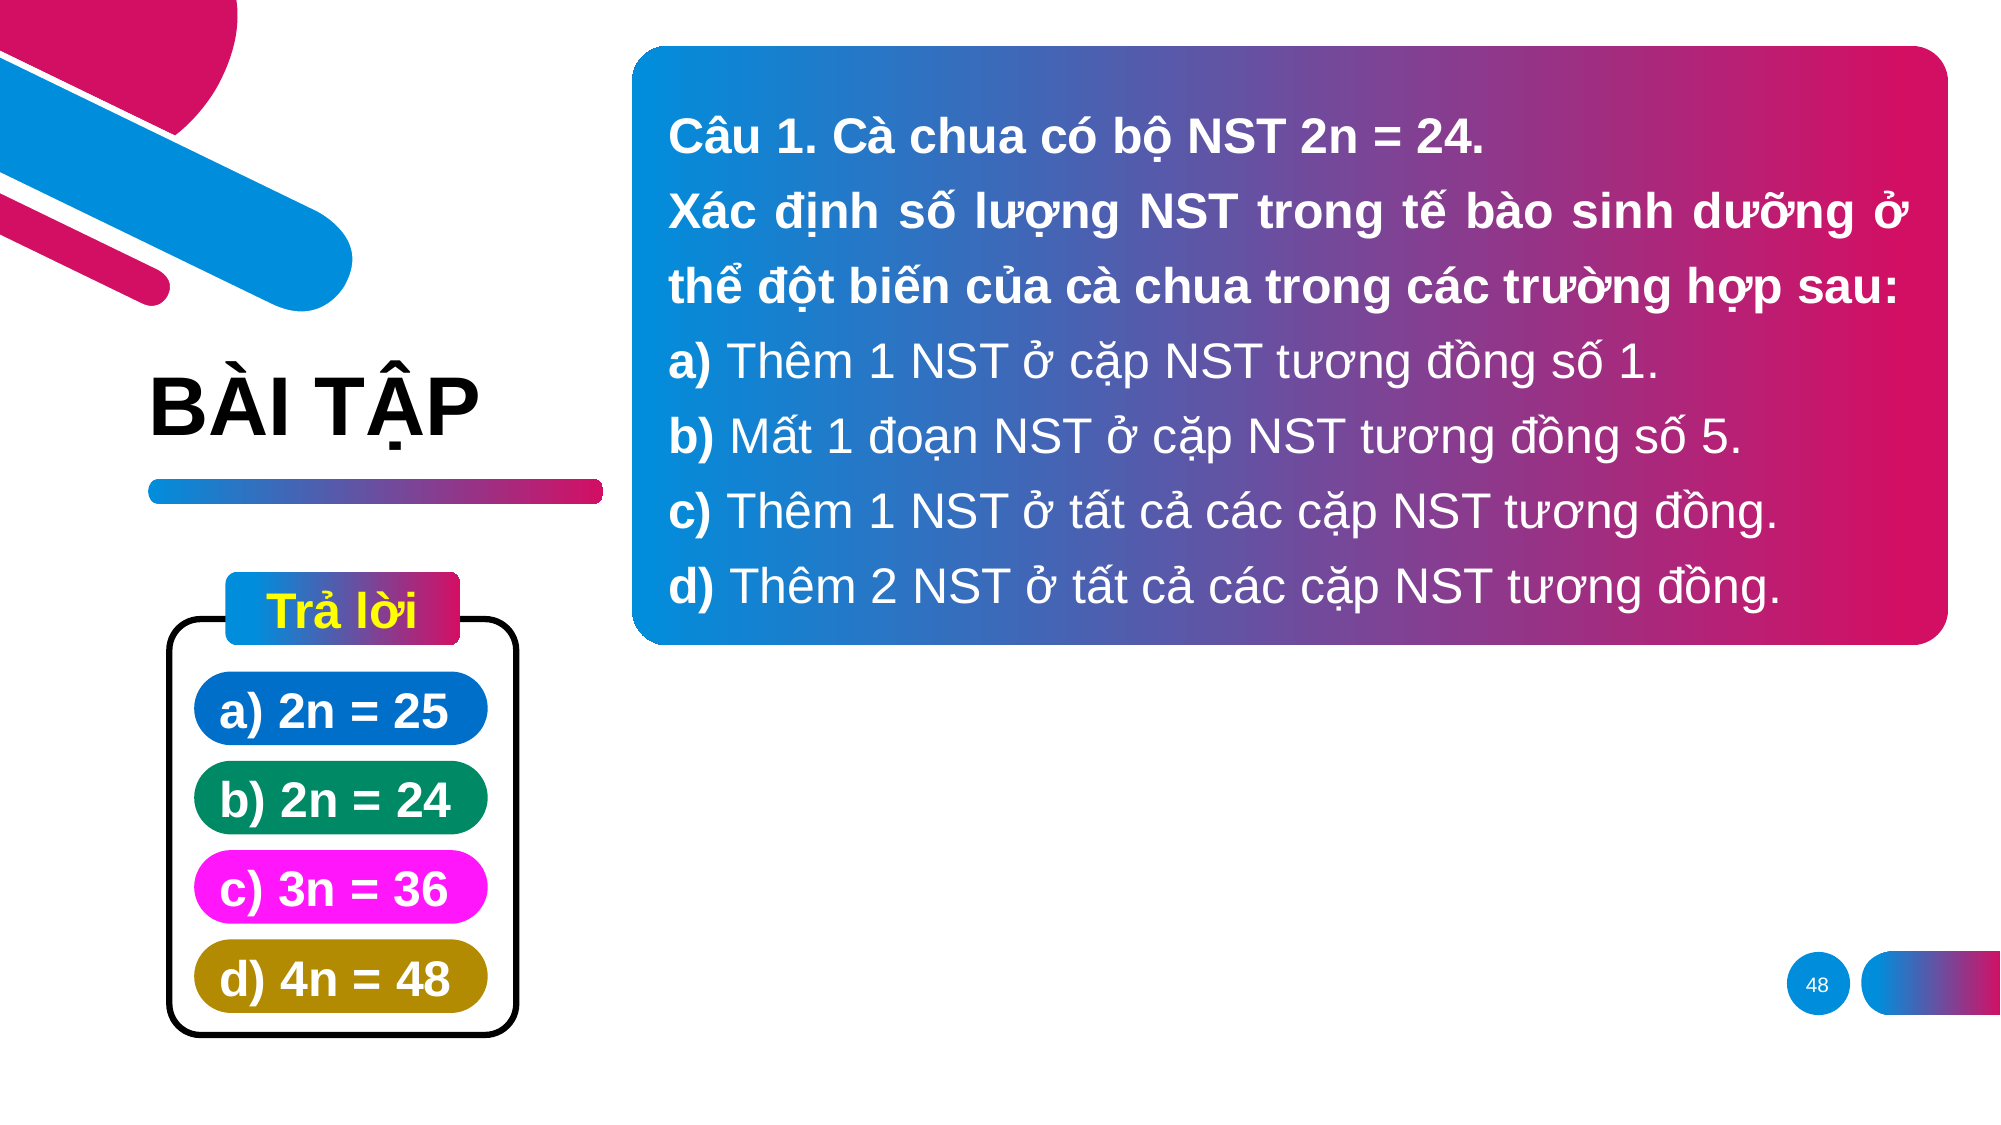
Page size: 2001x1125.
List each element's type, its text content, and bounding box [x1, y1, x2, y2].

text_box [169, 619, 517, 1036]
text_box [632, 45, 1949, 646]
slide_number 48 [1772, 954, 1863, 1015]
title BÀI TẬP [133, 350, 632, 462]
text_box Câu 1. Cà chua có bộ NST 2n = 24. Xác định số lượng NST trong tế bào sinh dưỡng ở thể đột biến của cà chua trong các trường hợp sau: a) Thêm 1 NST ở cặp NST tương đồng số 1. b) Mất 1 đoạn NST ở cặp NST tương đồng số 5. c) Thêm 1 NST ở tất cả các cặp NST tương đồng. d) Thêm 2 NST ở tất cả các cặp NST tương đồng. [653, 81, 1925, 621]
text_box Trả lời [225, 571, 461, 646]
